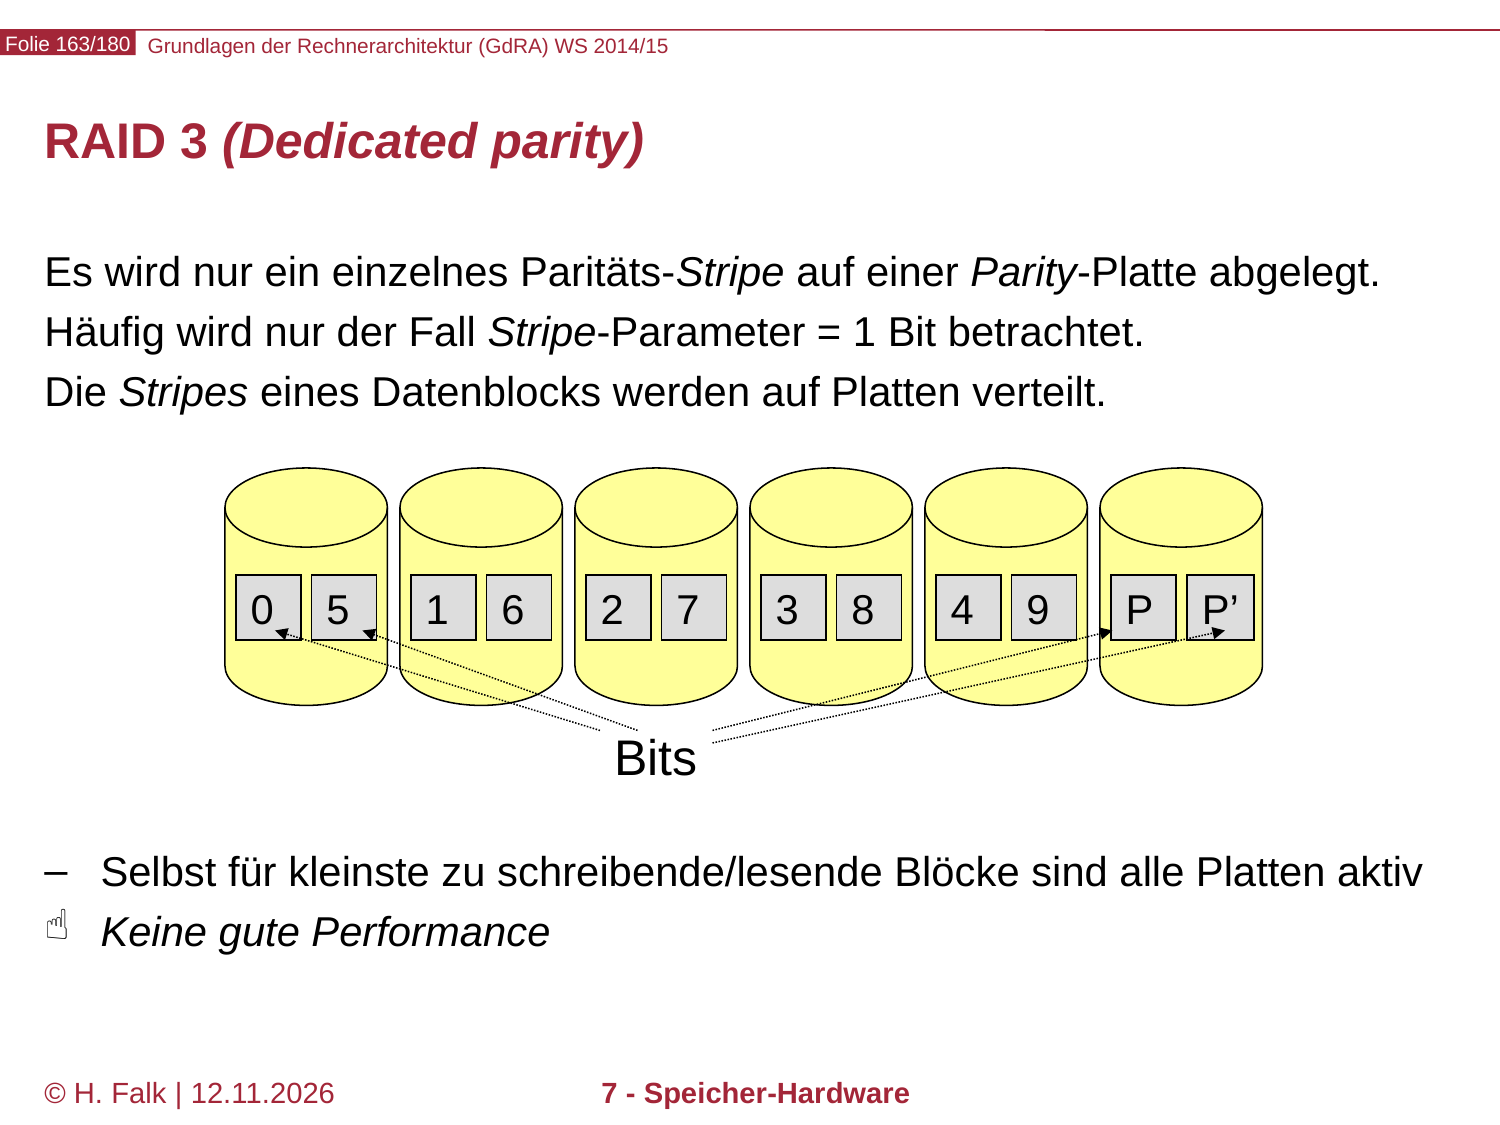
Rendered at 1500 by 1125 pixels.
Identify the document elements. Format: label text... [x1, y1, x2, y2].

title RAID 3 (Dedicated parity) [29, 90, 1471, 198]
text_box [224, 467, 388, 706]
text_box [749, 467, 913, 706]
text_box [924, 467, 1088, 706]
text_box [574, 467, 738, 706]
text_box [399, 467, 563, 706]
footer 7 - Speicher-Hardware [301, 1066, 1211, 1125]
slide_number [29, 1066, 301, 1125]
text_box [1099, 467, 1263, 706]
text_box Bits [599, 717, 738, 794]
list Es wird nur ein einzelnes Paritäts-Stripe auf einer Parity-Platte abgelegt. Häufig wird nur der Fall Stripe-Parameter = 1 Bit betrachtet. Die Stripes eines Datenblocks werden auf Platten verteilt. Selbst für kleinste zu schreibende/lesende Blöcke sind alle Platten aktiv Keine gute Performance [29, 227, 1471, 1047]
